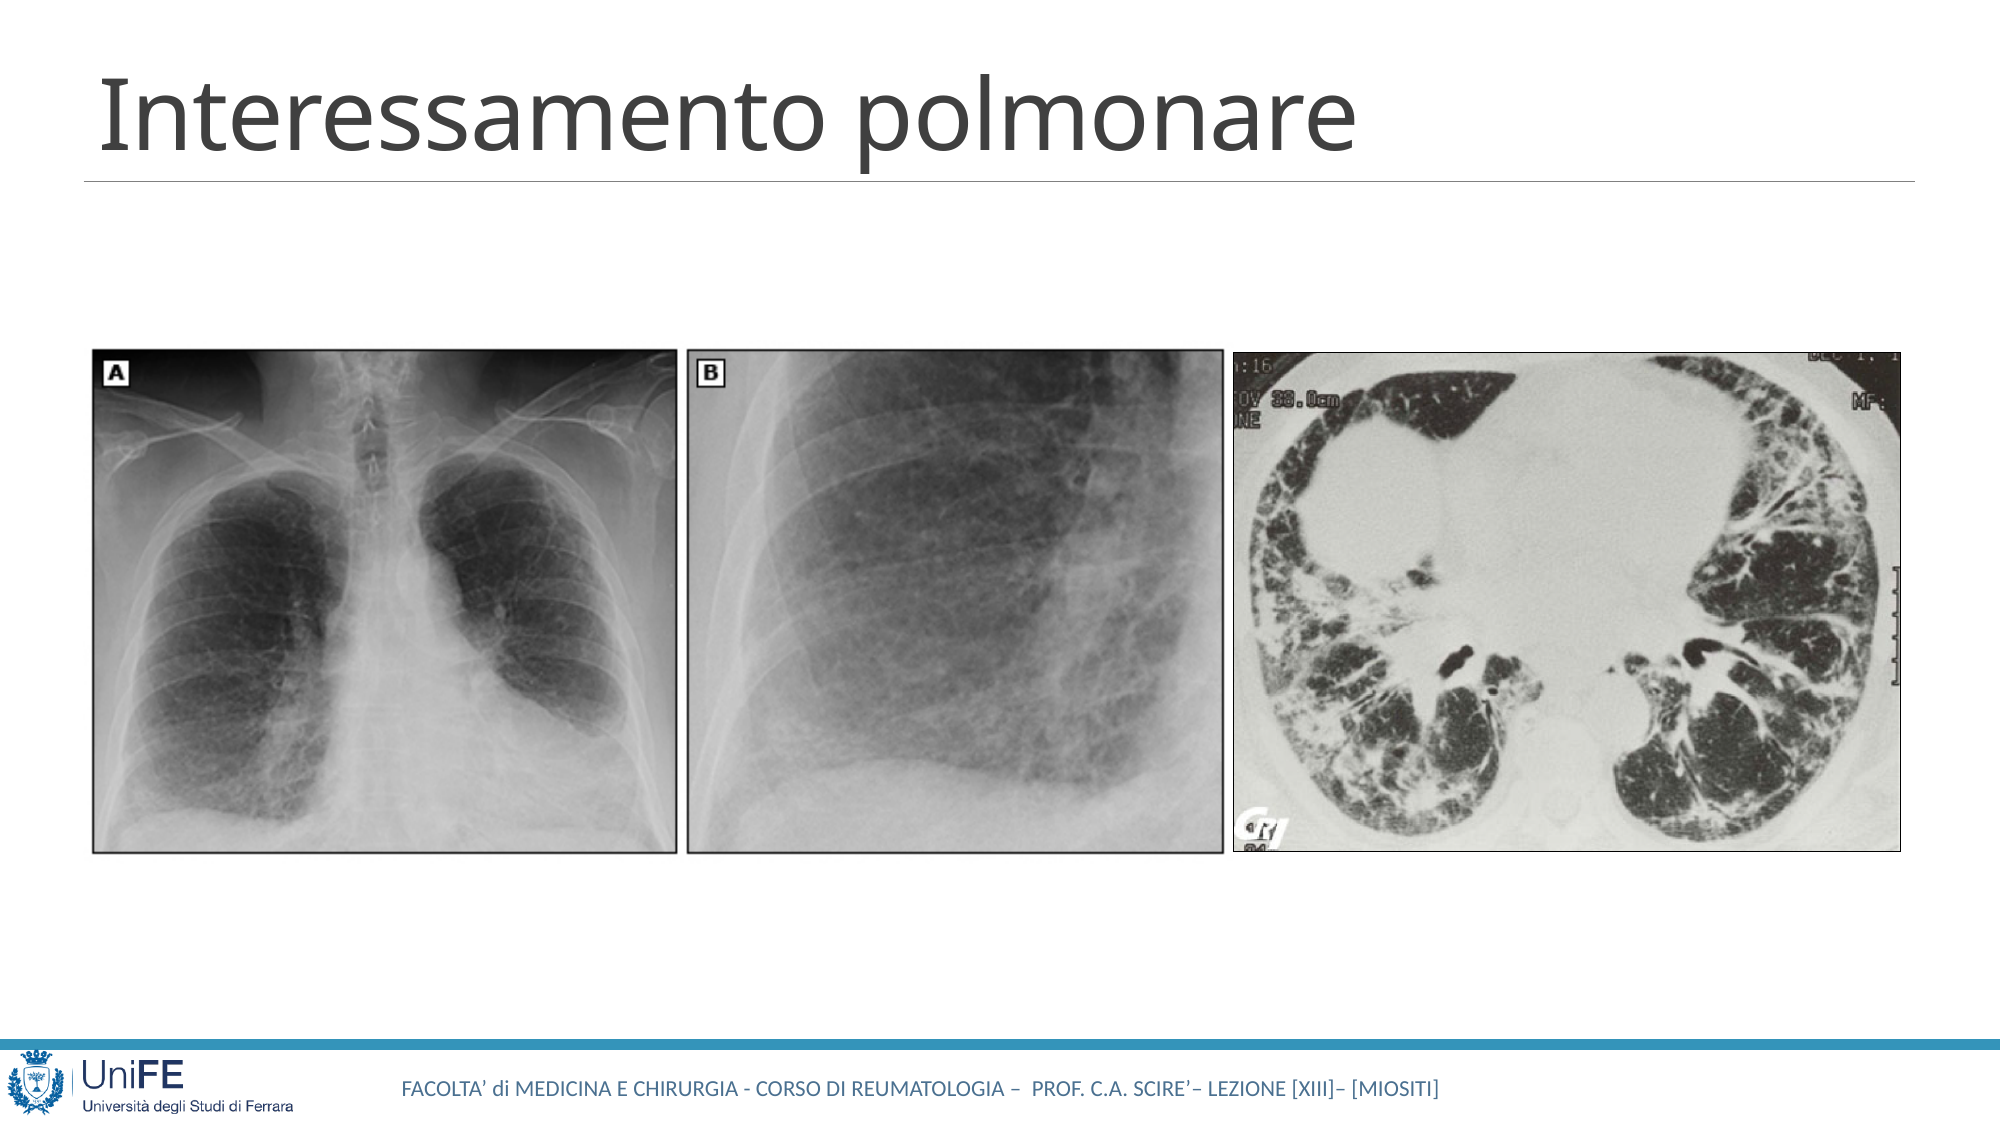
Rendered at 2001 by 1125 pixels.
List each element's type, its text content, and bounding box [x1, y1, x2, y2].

picture [83, 1060, 293, 1114]
picture [1232, 352, 1901, 852]
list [83, 340, 1234, 864]
title Interessamento polmonare [83, 47, 1916, 179]
